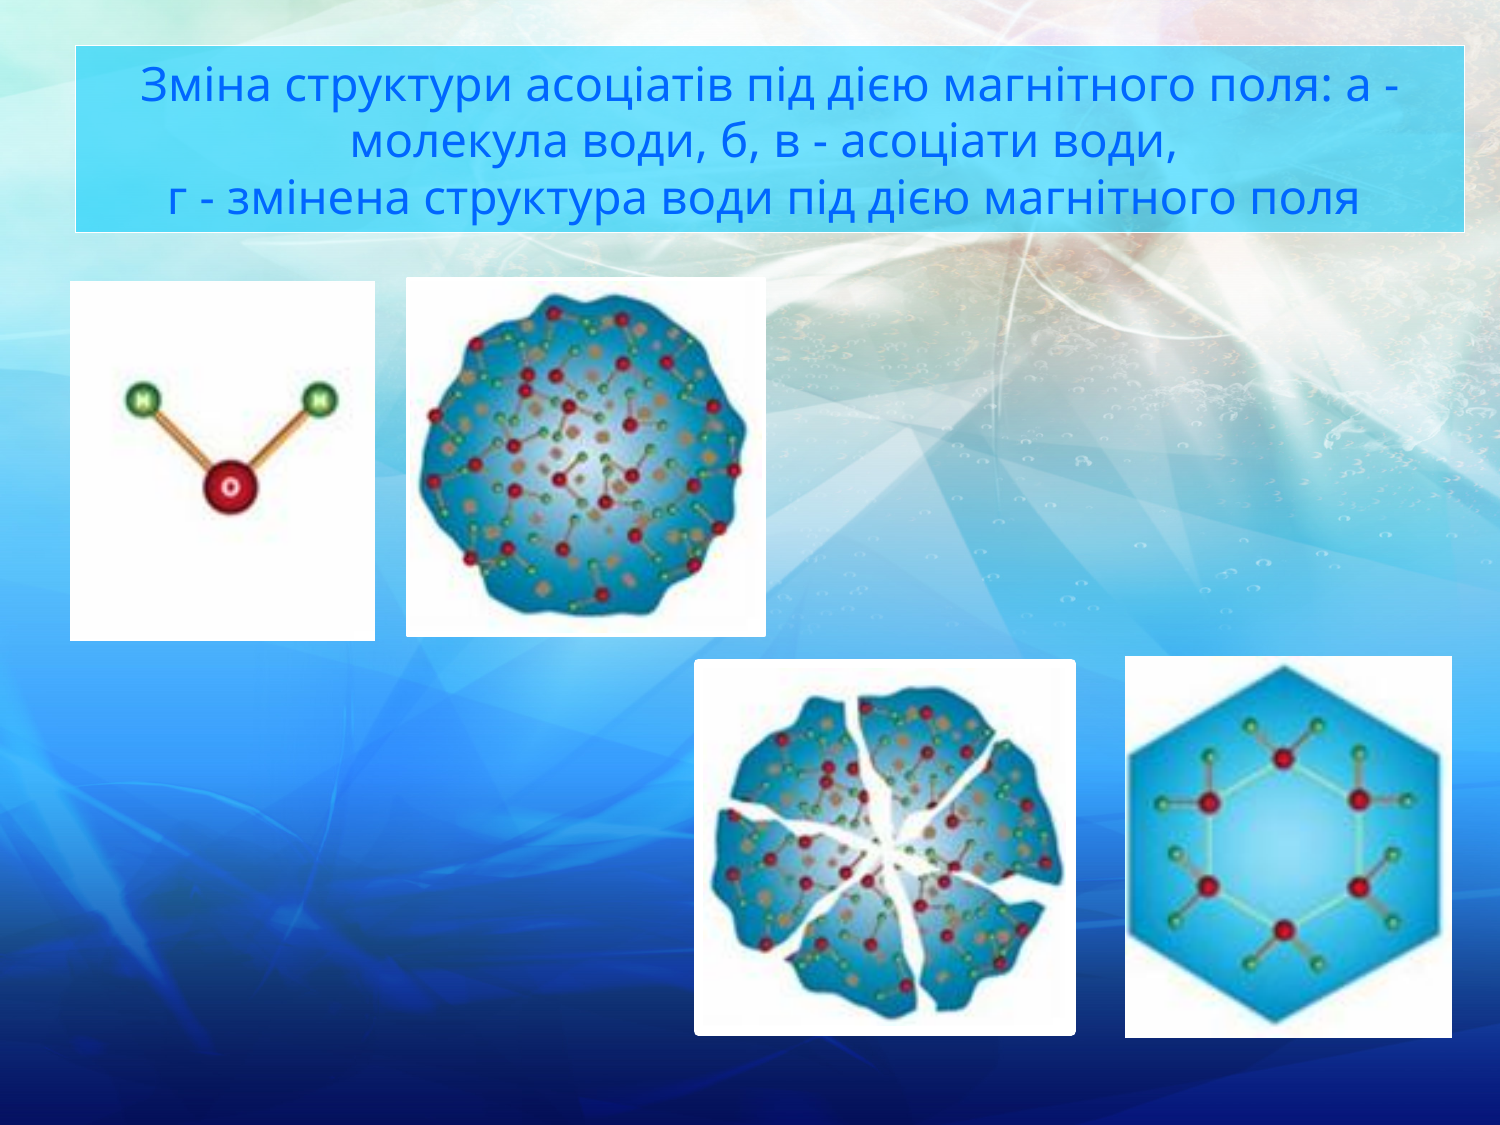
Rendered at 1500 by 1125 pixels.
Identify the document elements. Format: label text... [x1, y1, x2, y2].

title Зміна структури асоціатів під дією магнітного поля: а - молекула води, б, в - асоціати води, г - змінена структура води під дією магнітного поля [75, 45, 1465, 233]
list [409, 280, 762, 633]
picture [0, 0, 1500, 1125]
